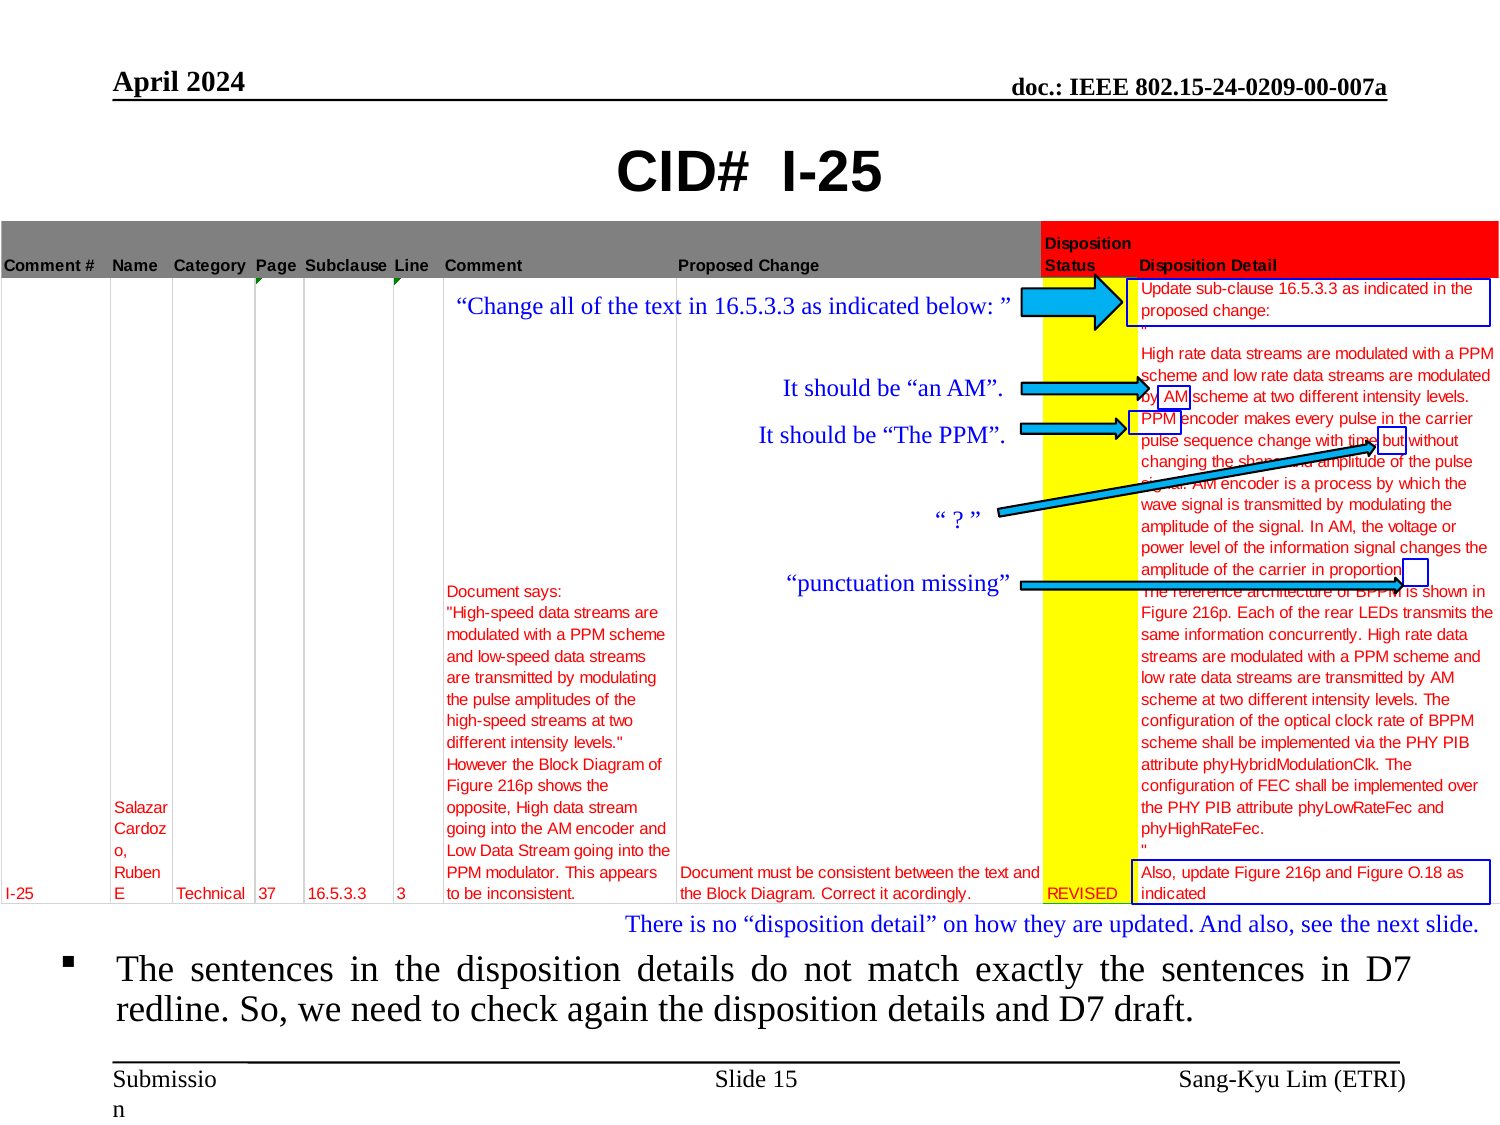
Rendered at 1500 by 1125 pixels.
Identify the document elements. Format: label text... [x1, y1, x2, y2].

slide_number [112, 61, 376, 98]
text_box There is no “disposition detail” on how they are updated. And also, see the next slide. [610, 913, 1495, 945]
text_box CID# I-25 [0, 125, 1500, 219]
picture [0, 220, 1500, 905]
slide_number Slide 15 [712, 1061, 800, 1093]
text_box The sentences in the disposition details do not match exactly the sentences in D7 redline. So, we need to check again the disposition details and D7 draft. [44, 941, 1429, 1051]
footer Sang-Kyu Lim (ETRI) [893, 1061, 1407, 1093]
